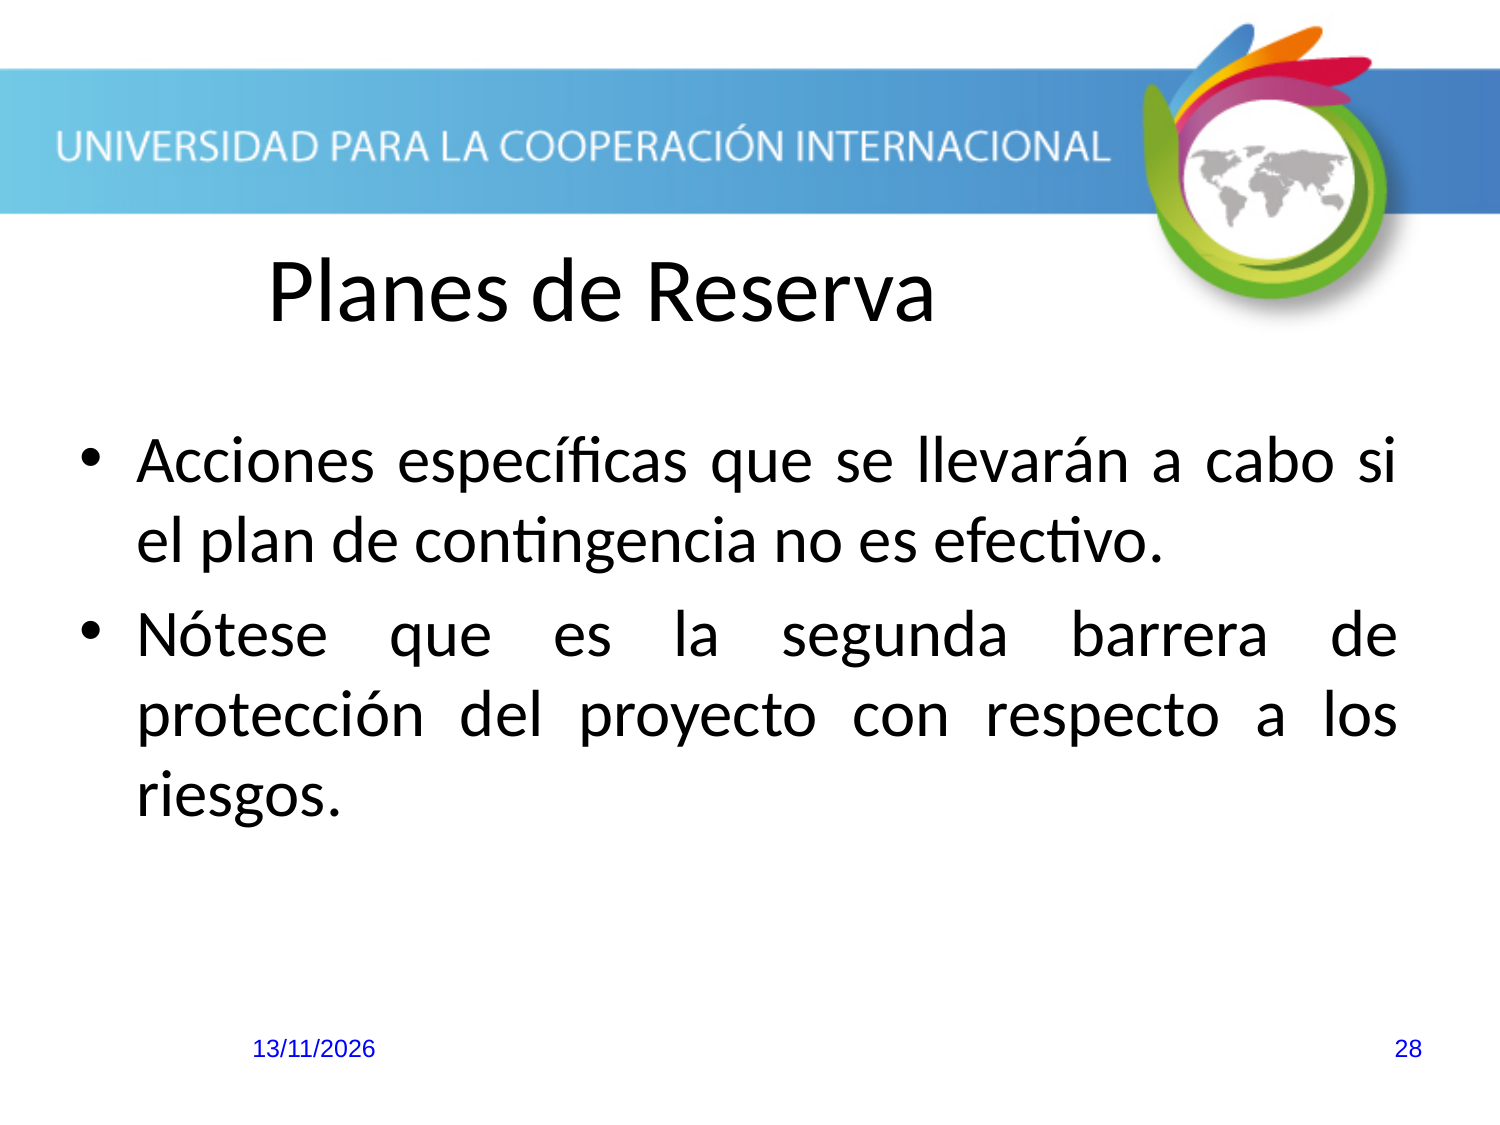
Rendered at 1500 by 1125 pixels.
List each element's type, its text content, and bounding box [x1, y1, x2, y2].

list Acciones específicas que se llevarán a cabo si el plan de contingencia no es efectivo. Nótese que es la segunda barrera de protección del proyecto con respecto a los riesgos. [64, 408, 1415, 1125]
picture [0, 0, 1500, 1125]
title Planes de Reserva [64, 191, 1142, 379]
text_box 20/10/2013 [237, 1024, 550, 1100]
text_box 28 [1224, 1024, 1438, 1100]
